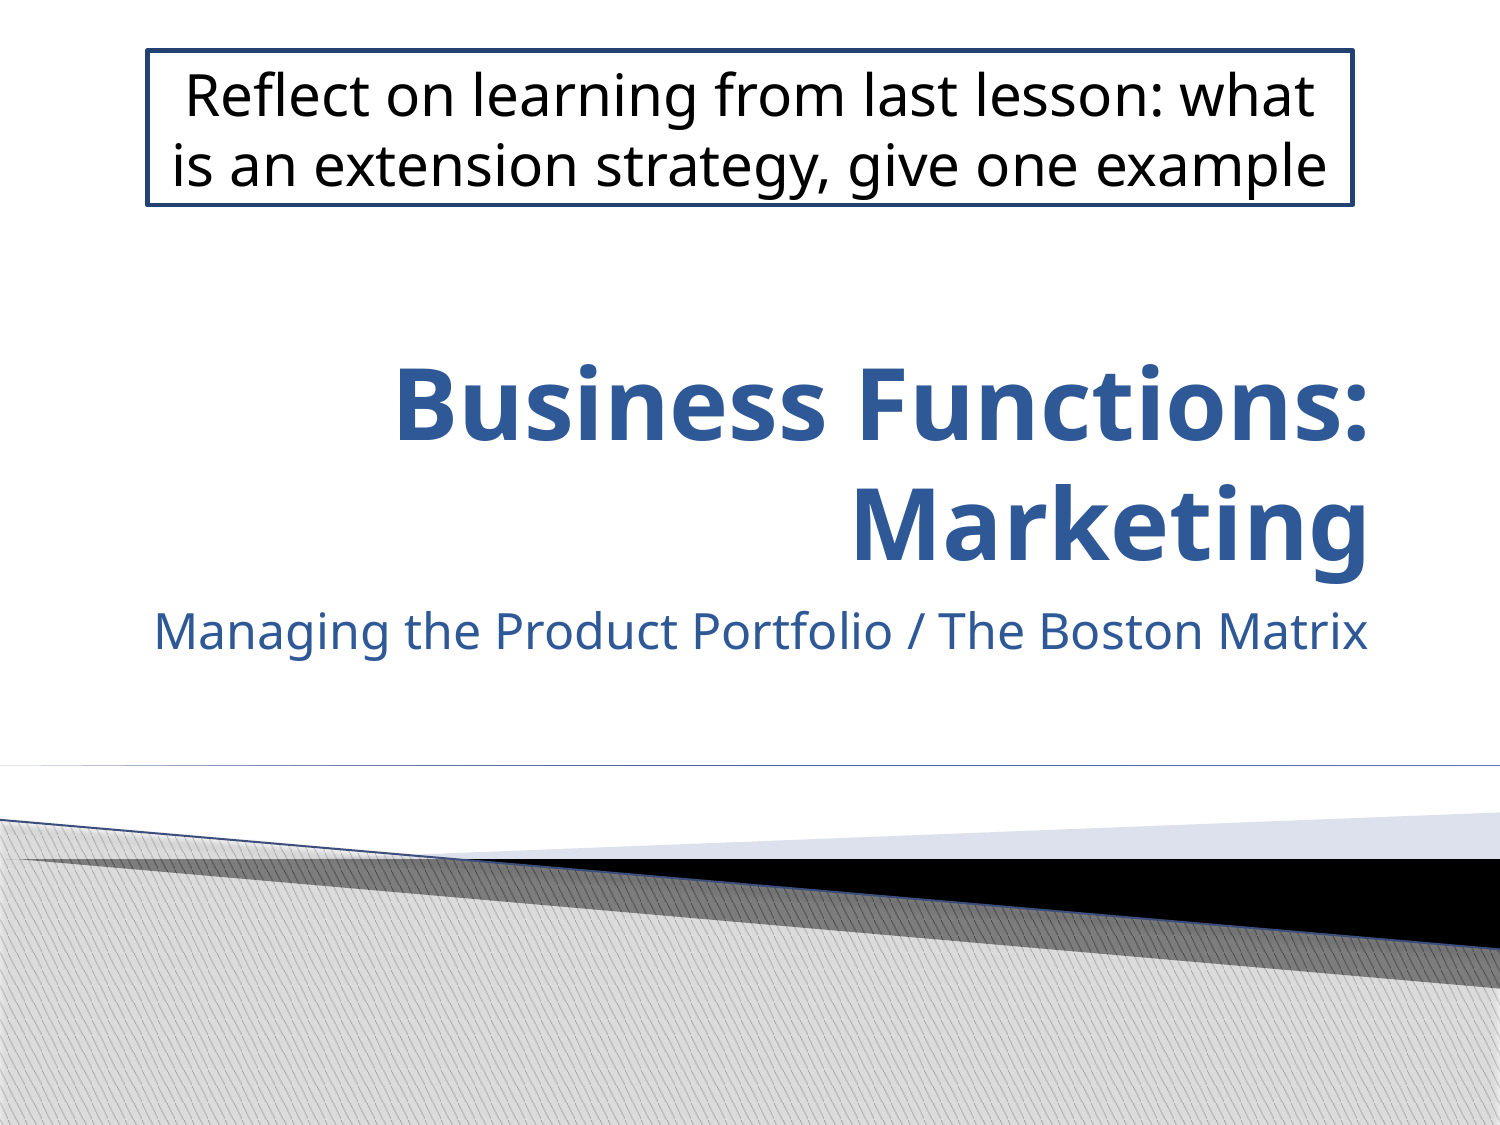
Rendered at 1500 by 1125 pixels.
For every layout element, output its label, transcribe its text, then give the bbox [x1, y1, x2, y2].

subtitle Managing the Product Portfolio / The Boston Matrix [112, 592, 1388, 790]
title Business Functions: Marketing [112, 287, 1388, 588]
picture [5, 859, 1500, 989]
text_box Reflect on learning from last lesson: what is an extension strategy, give one example [147, 50, 1353, 205]
